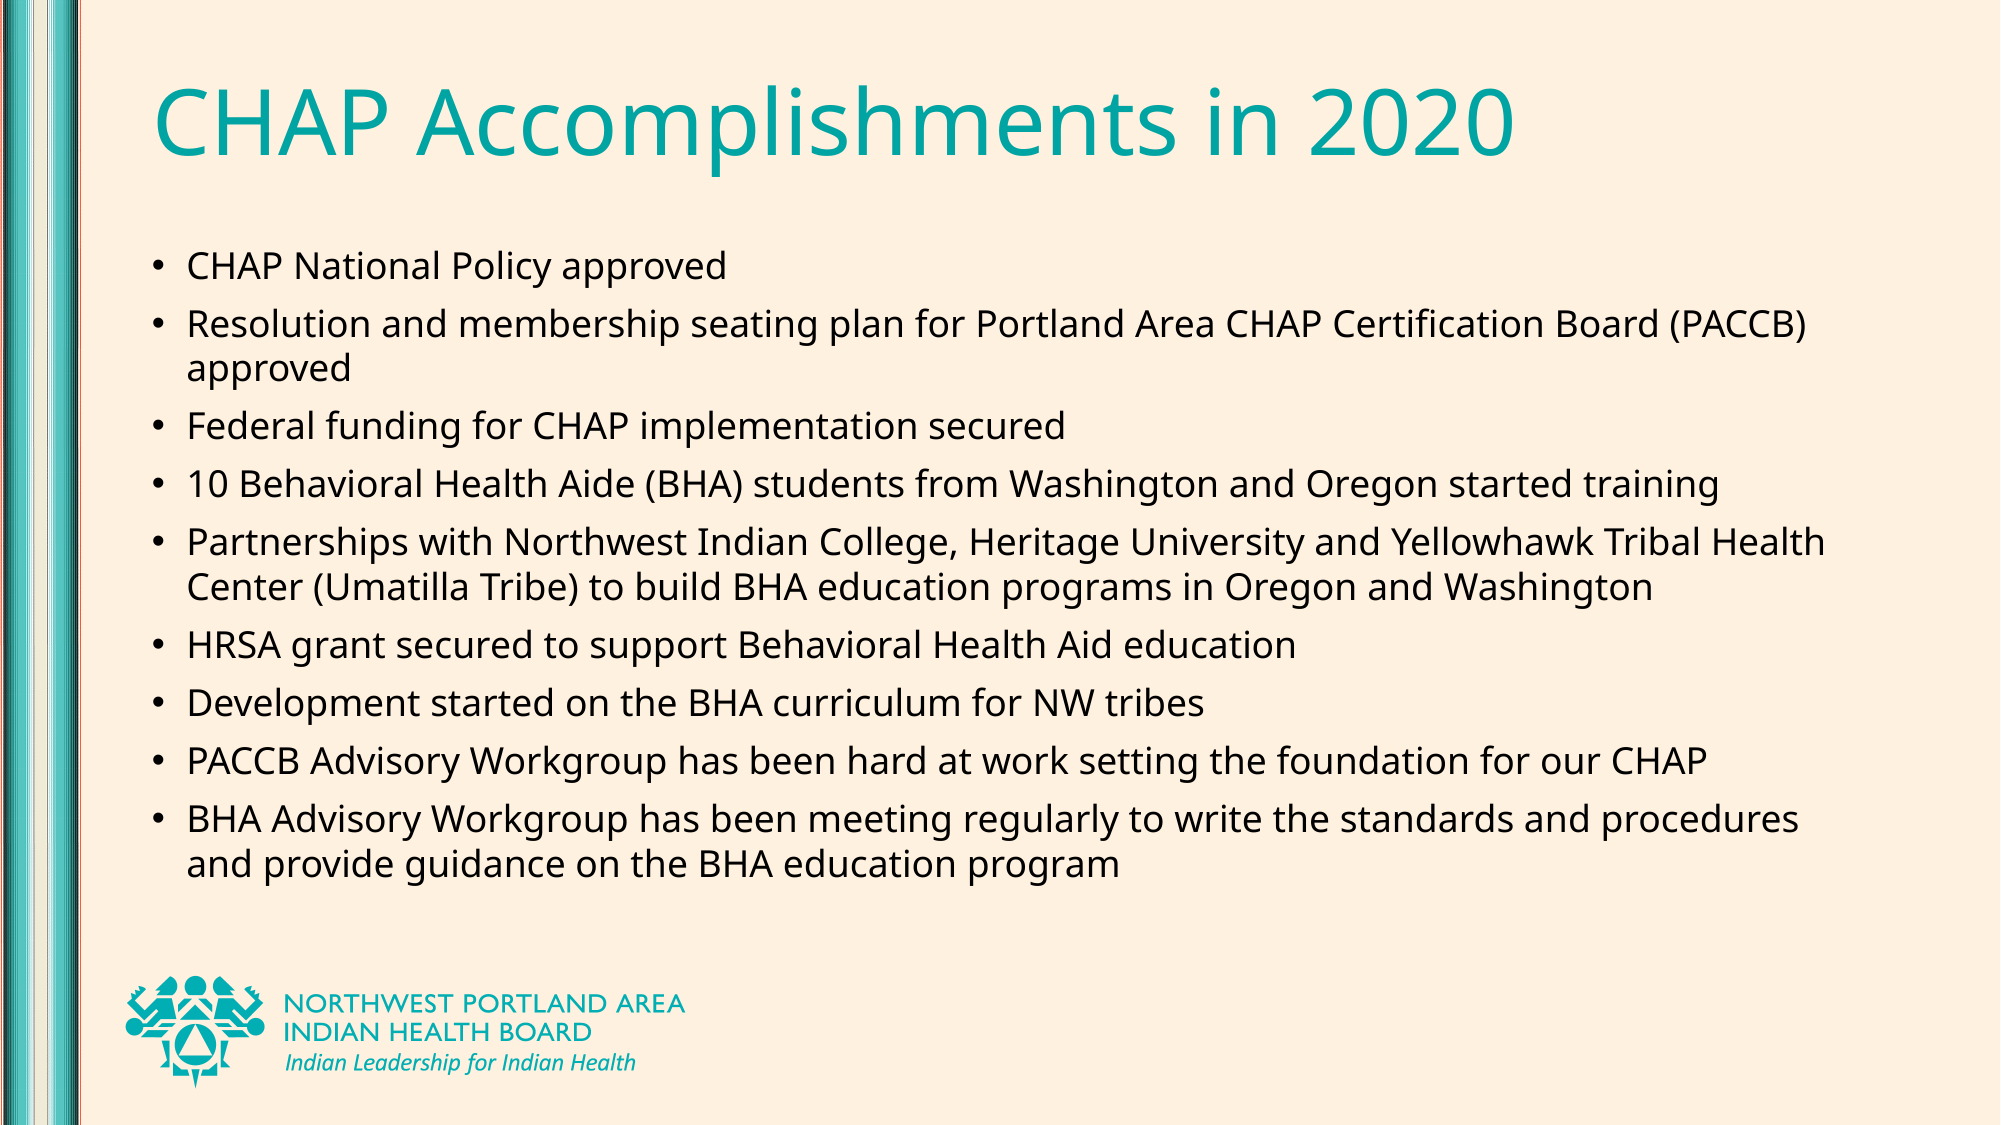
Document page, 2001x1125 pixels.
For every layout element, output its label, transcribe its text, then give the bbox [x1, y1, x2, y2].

title CHAP Accomplishments in 2020 [137, 17, 1863, 235]
picture [0, 0, 2001, 1125]
list CHAP National Policy approved Resolution and membership seating plan for Portland Area CHAP Certification Board (PACCB) approved Federal funding for CHAP implementation secured 10 Behavioral Health Aide (BHA) students from Washington and Oregon started training Partnerships with Northwest Indian College, Heritage University and Yellowhawk Tribal Health Center (Umatilla Tribe) to build BHA education programs in Oregon and Washington HRSA grant secured to support Behavioral Health Aid education Development started on the BHA curriculum for NW tribes PACCB Advisory Workgroup has been hard at work setting the foundation for our CHAP BHA Advisory Workgroup has been meeting regularly to write the standards and procedures and provide guidance on the BHA education program [136, 195, 1862, 910]
